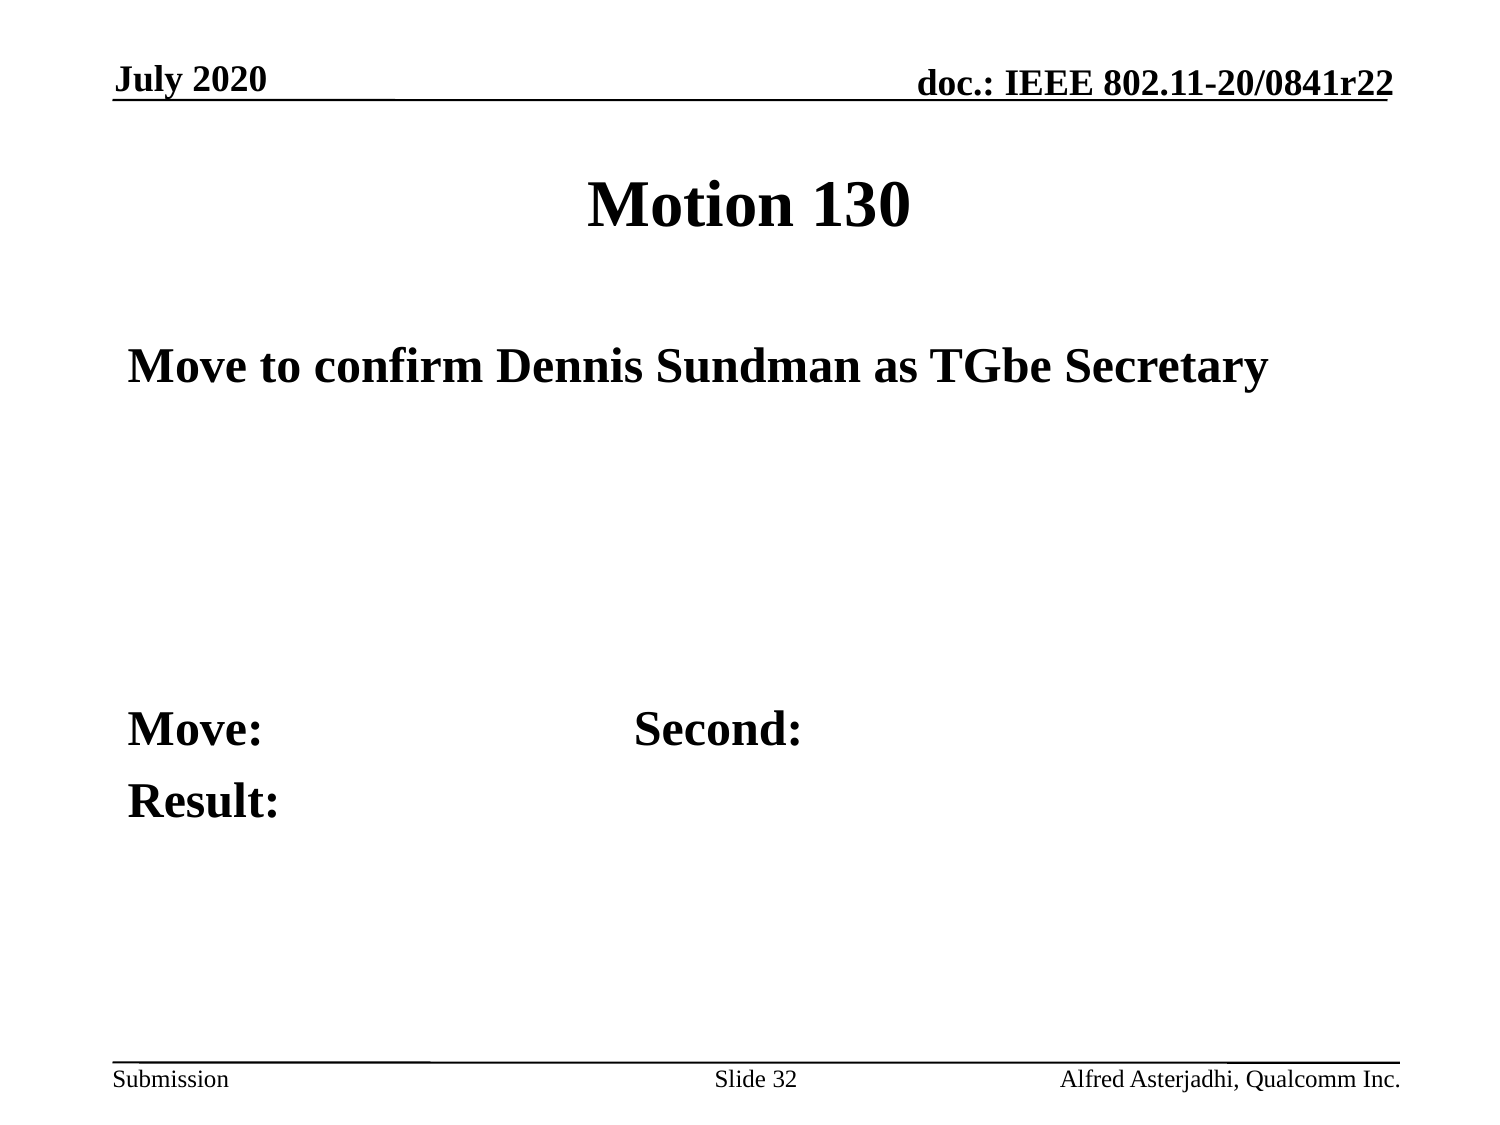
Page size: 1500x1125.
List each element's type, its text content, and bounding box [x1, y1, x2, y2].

footer Alfred Asterjadhi, Qualcomm Inc. [878, 1061, 1402, 1093]
title Motion 130 [112, 112, 1388, 288]
slide_number Slide 32 [712, 1061, 800, 1123]
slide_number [114, 54, 423, 100]
list Move to confirm Dennis Sundman as TGbe Secretary Move: Second: Result: [112, 324, 1388, 1000]
